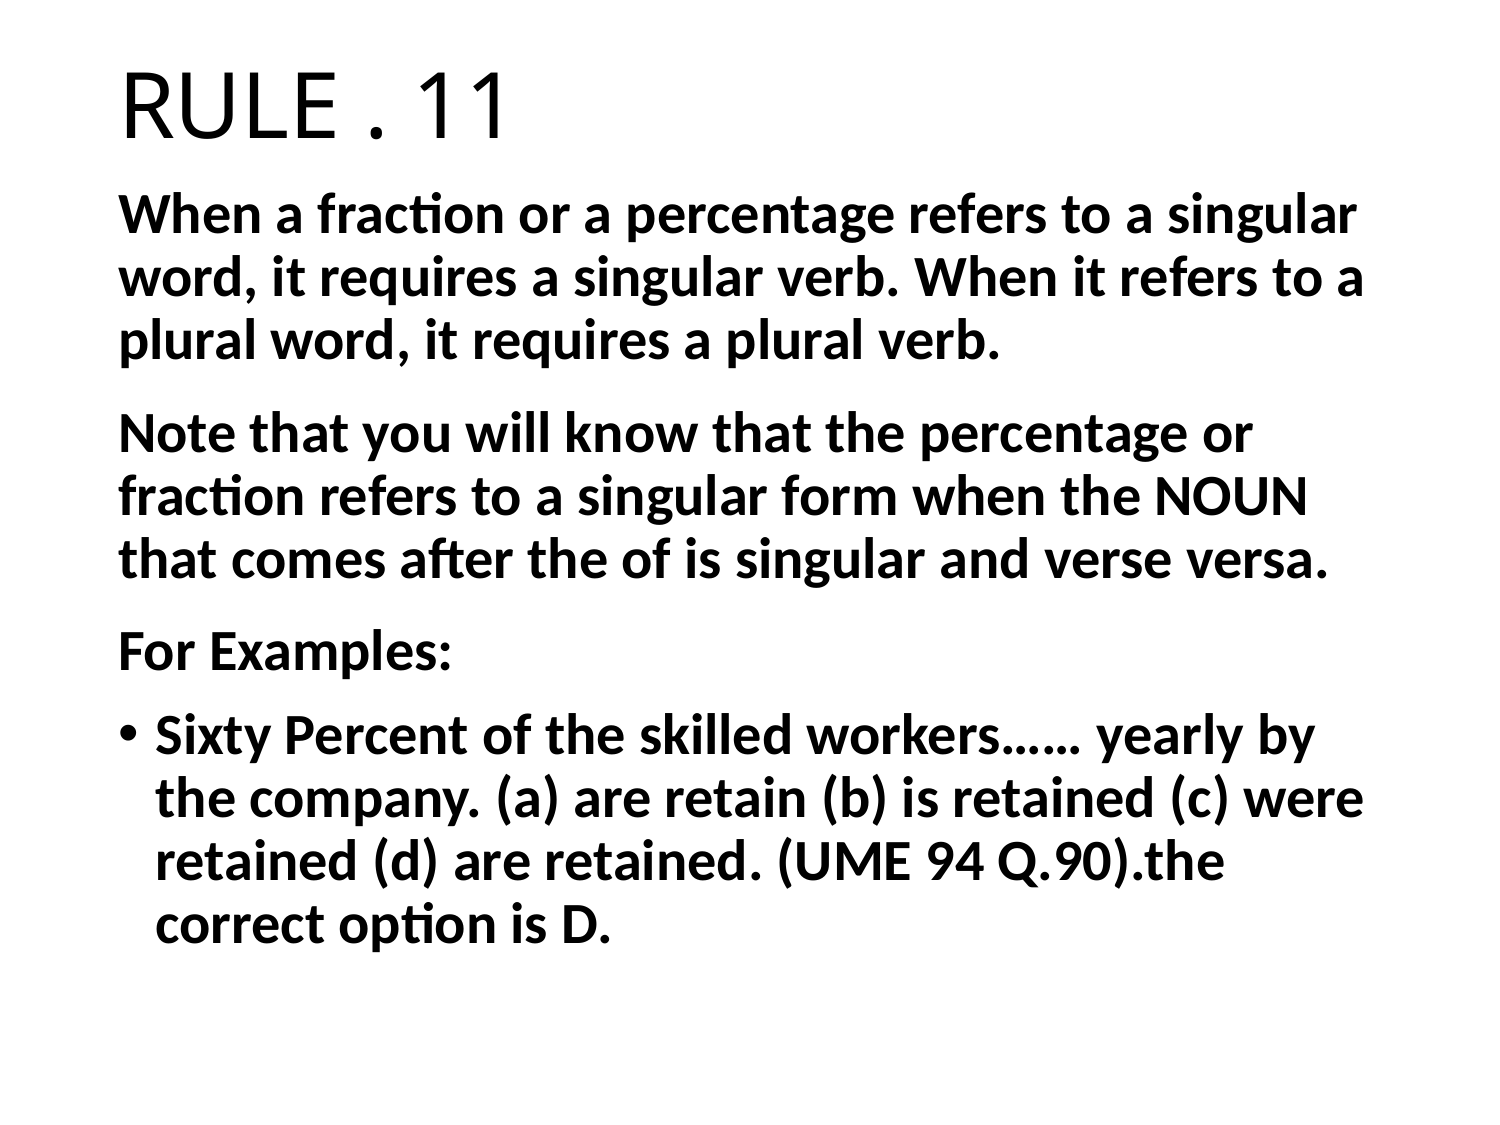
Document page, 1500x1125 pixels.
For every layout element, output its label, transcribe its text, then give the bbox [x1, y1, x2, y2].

title RULE . 11 [103, 0, 1397, 175]
list When a fraction or a percentage refers to a singular word, it requires a singular verb. When it refers to a plural word, it requires a plural verb. Note that you will know that the percentage or fraction refers to a singular form when the NOUN that comes after the of is singular and verse versa. For Examples: Sixty Percent of the skilled workers…… yearly by the company. (a) are retain (b) is retained (c) were retained (d) are retained. (UME 94 Q.90).the correct option is D. [103, 175, 1397, 1005]
